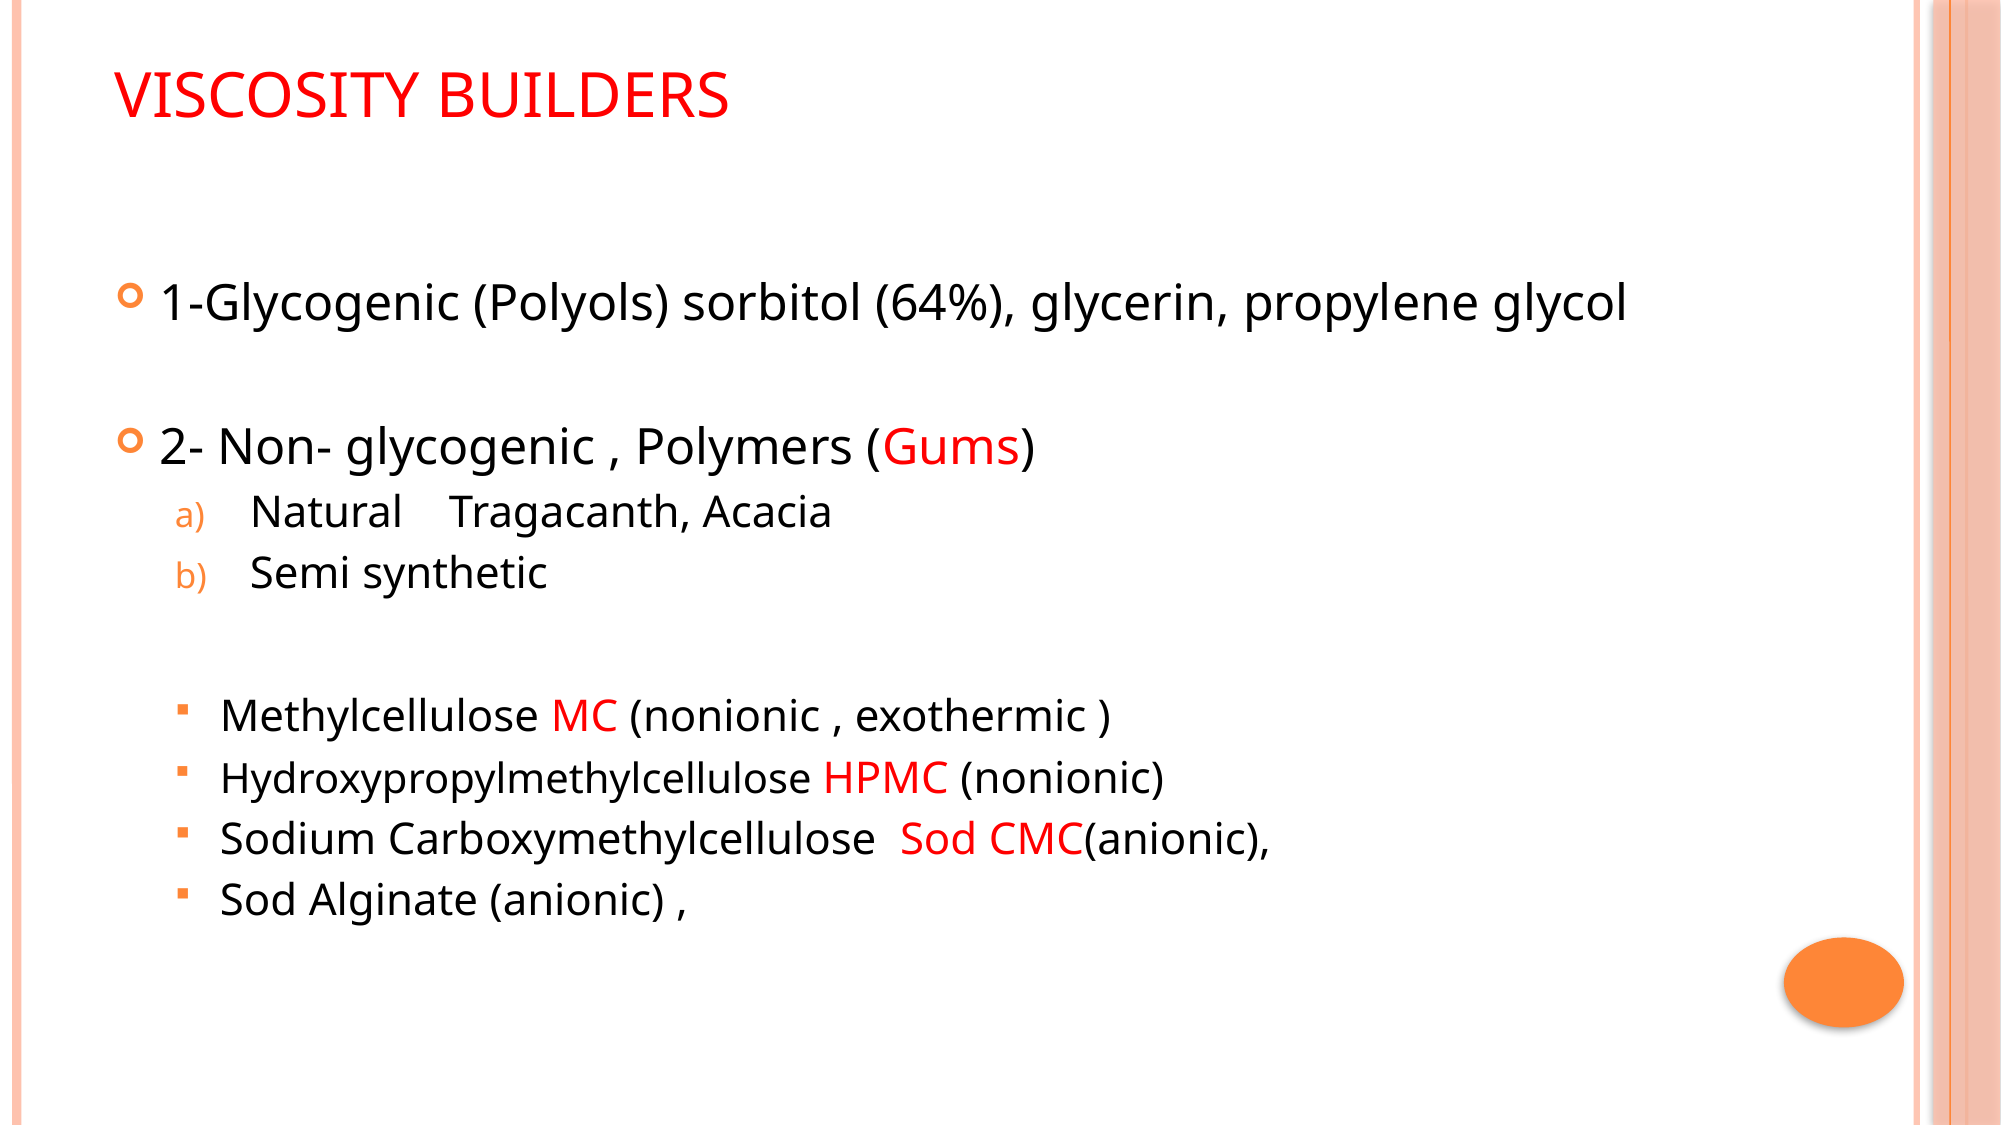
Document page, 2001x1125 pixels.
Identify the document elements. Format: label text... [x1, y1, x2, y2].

list 1-Glycogenic (Polyols) sorbitol (64%), glycerin, propylene glycol 2- Non- glycogenic , Polymers (Gums) Natural Tragacanth, Acacia Semi synthetic Methylcellulose MC (nonionic , exothermic ) Hydroxypropylmethylcellulose HPMC (nonionic) Sodium Carboxymethylcellulose Sod CMC(anionic), Sod Alginate (anionic) , [99, 262, 1734, 1062]
title viscosity builders [99, 45, 1734, 138]
